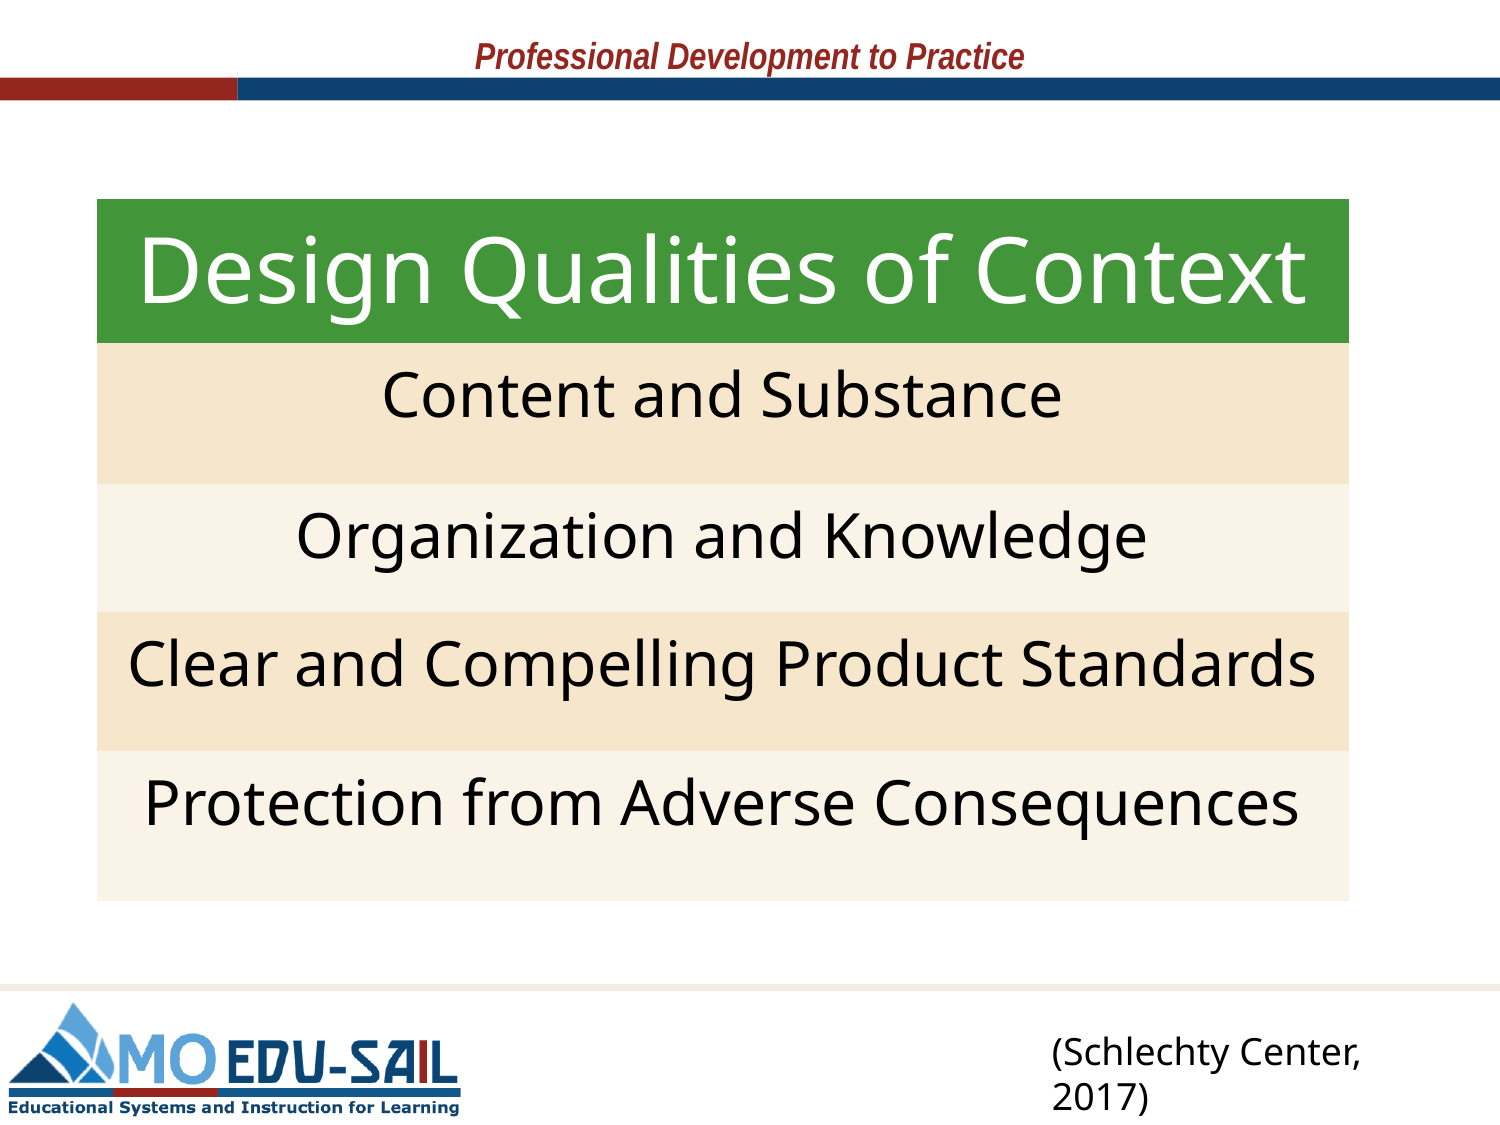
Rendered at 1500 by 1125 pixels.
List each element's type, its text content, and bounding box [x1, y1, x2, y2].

table_cell Protection from Adverse Consequences [97, 751, 1349, 901]
table_cell Clear and Compelling Product Standards [97, 612, 1349, 751]
text_box (Schlechty Center, 2017) [1037, 1021, 1437, 1125]
picture [8, 997, 475, 1120]
table_cell Content and Substance [97, 343, 1349, 484]
table_cell Organization and Knowledge [97, 484, 1349, 612]
table_header Design Qualities of Context [97, 199, 1349, 343]
